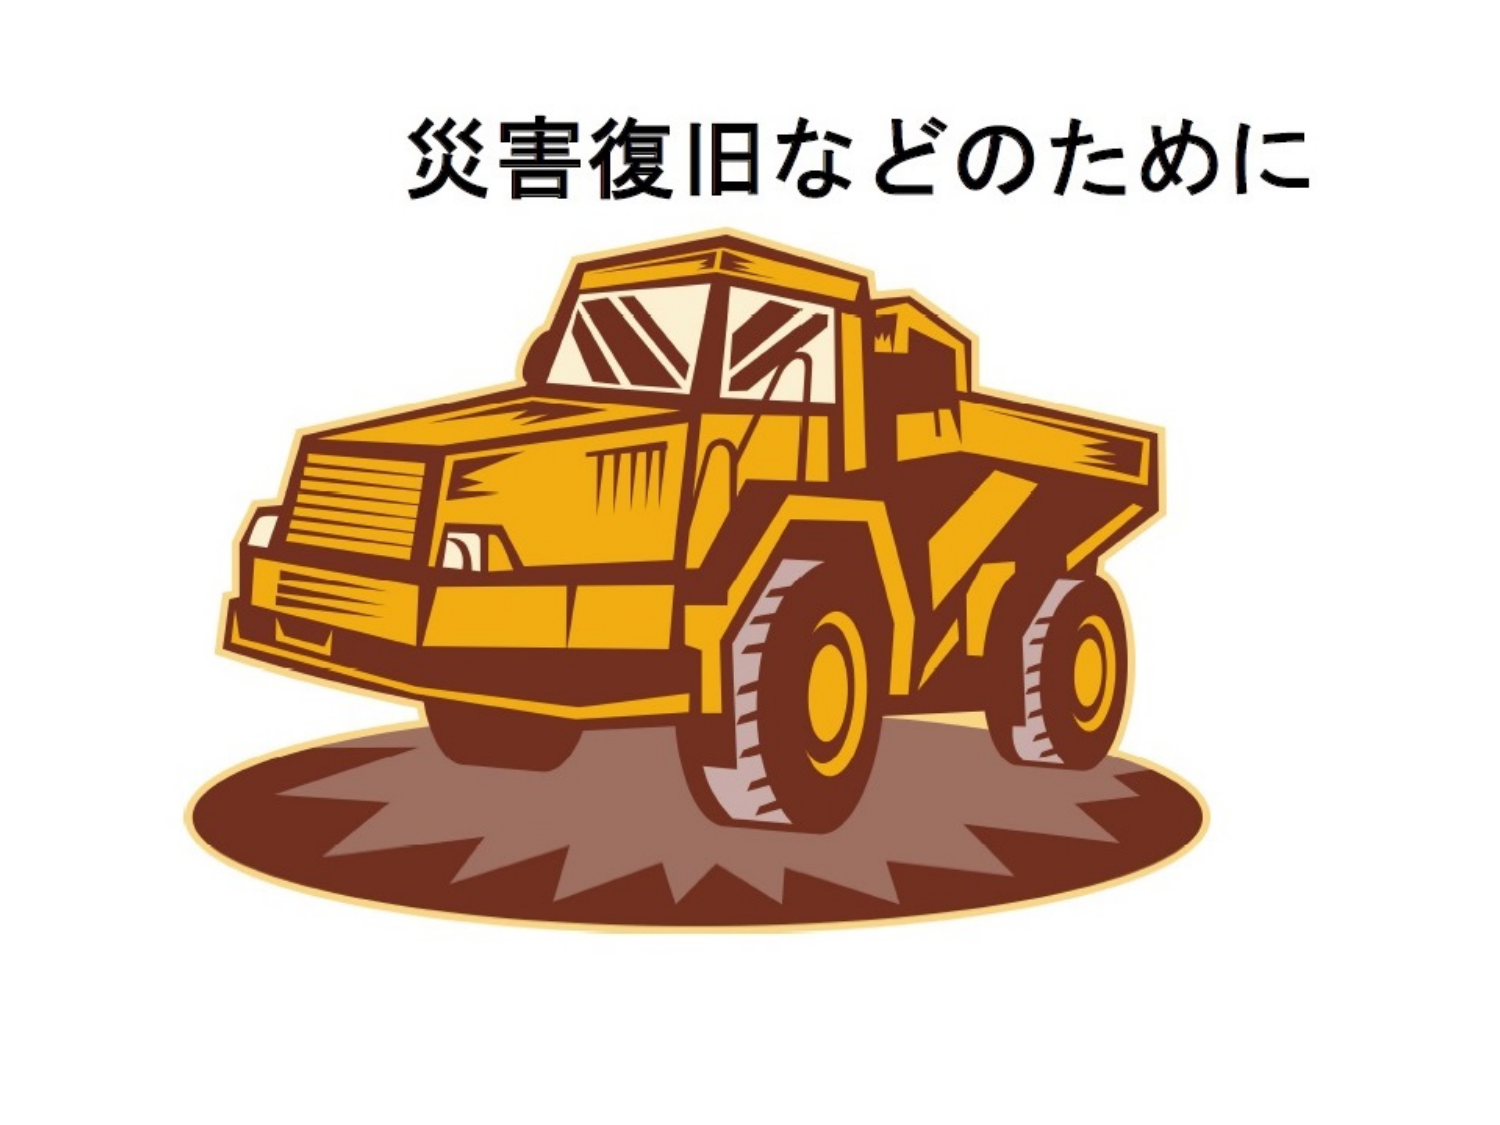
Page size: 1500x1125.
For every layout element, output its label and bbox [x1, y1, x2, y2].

picture [29, 66, 1465, 1053]
